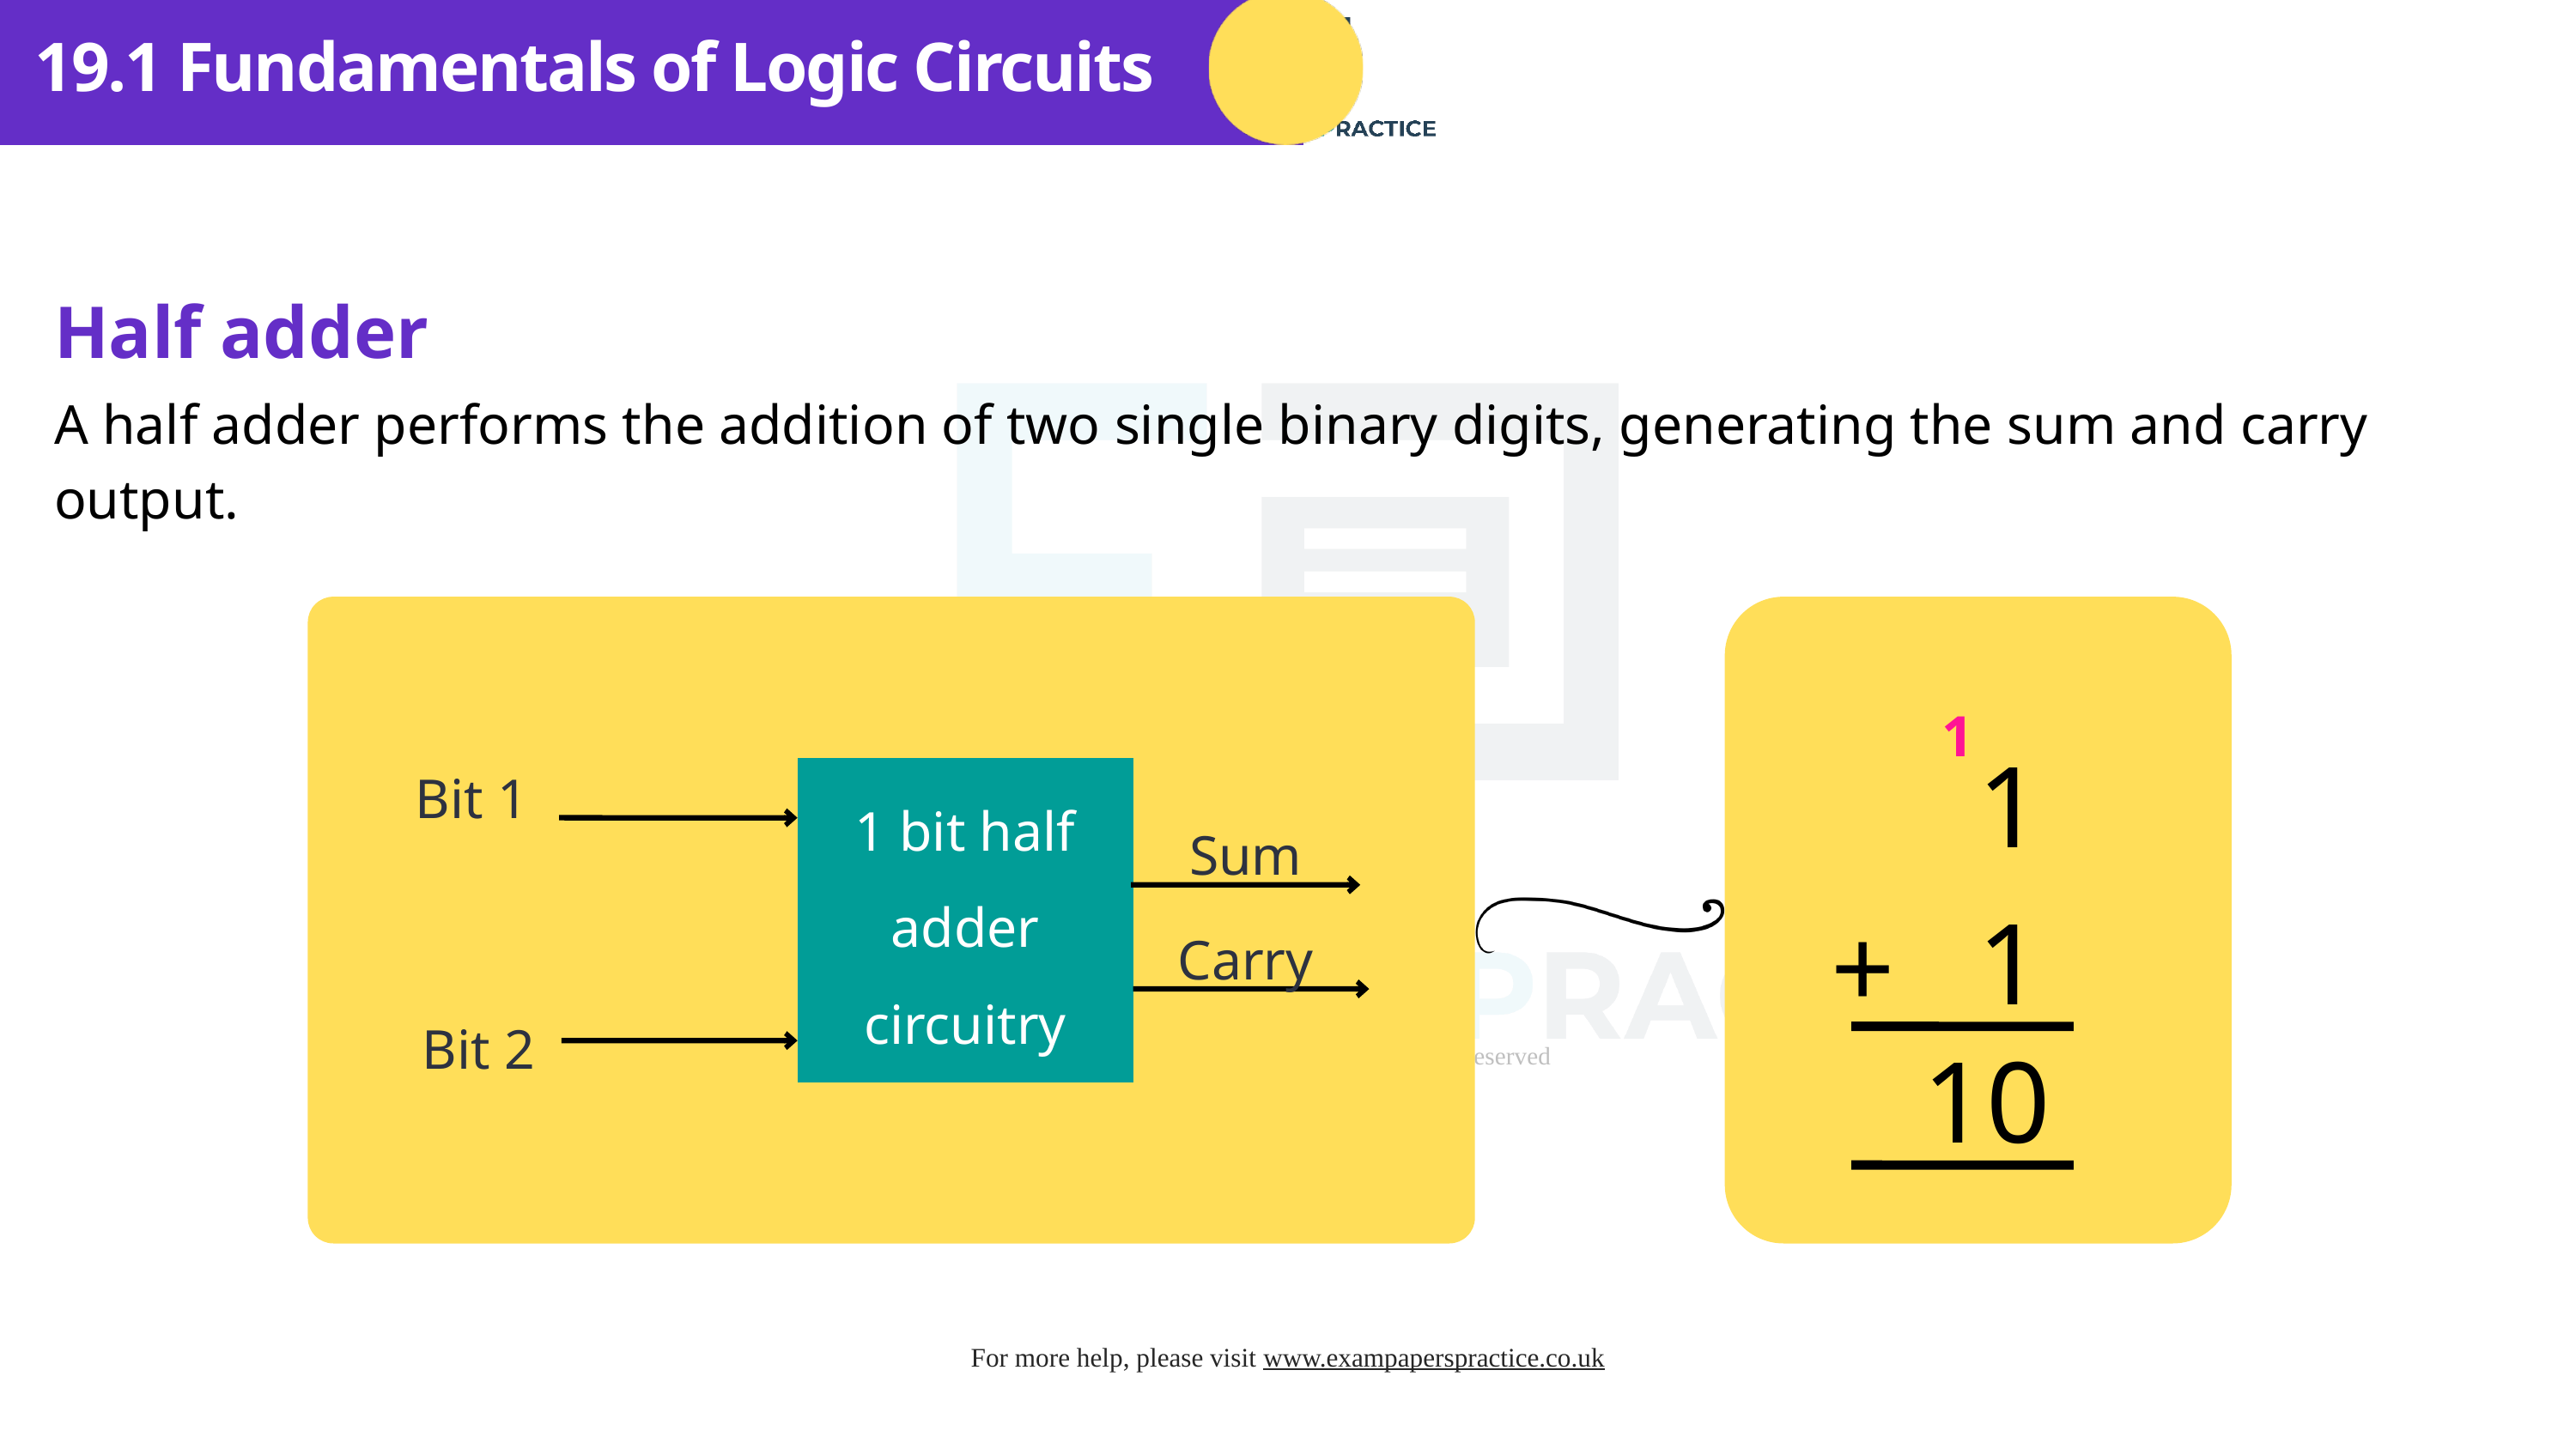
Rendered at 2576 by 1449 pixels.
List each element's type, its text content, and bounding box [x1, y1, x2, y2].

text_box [1724, 596, 2233, 1244]
text_box [1304, 0, 1364, 145]
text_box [0, 0, 1304, 146]
text_box Half adder [54, 273, 562, 373]
text_box A half adder performs the addition of two single binary digits, generating the sum and carry output. [54, 379, 2457, 530]
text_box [797, 757, 1134, 1083]
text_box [307, 596, 1476, 1244]
text_box [1476, 895, 1724, 956]
